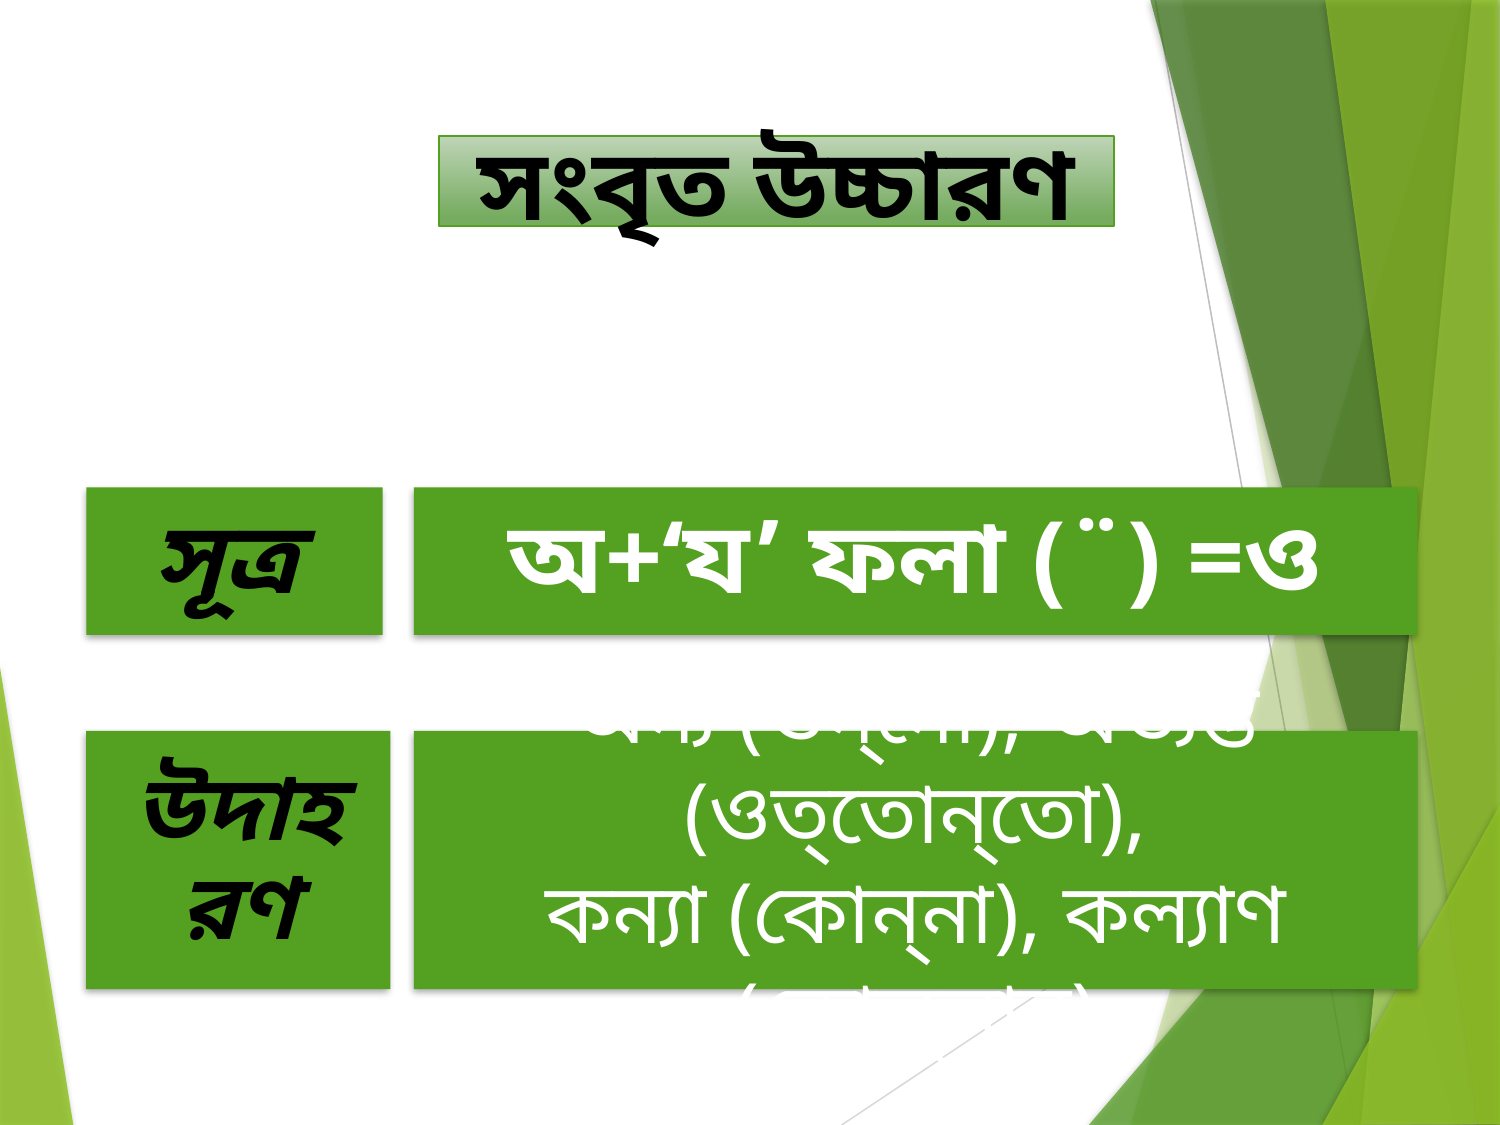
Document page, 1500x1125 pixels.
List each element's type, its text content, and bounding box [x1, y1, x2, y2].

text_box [413, 486, 1419, 636]
text_box সংবৃত উচ্চারণ [438, 135, 1115, 227]
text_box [85, 730, 391, 990]
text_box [77, 486, 384, 636]
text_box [413, 730, 1419, 990]
